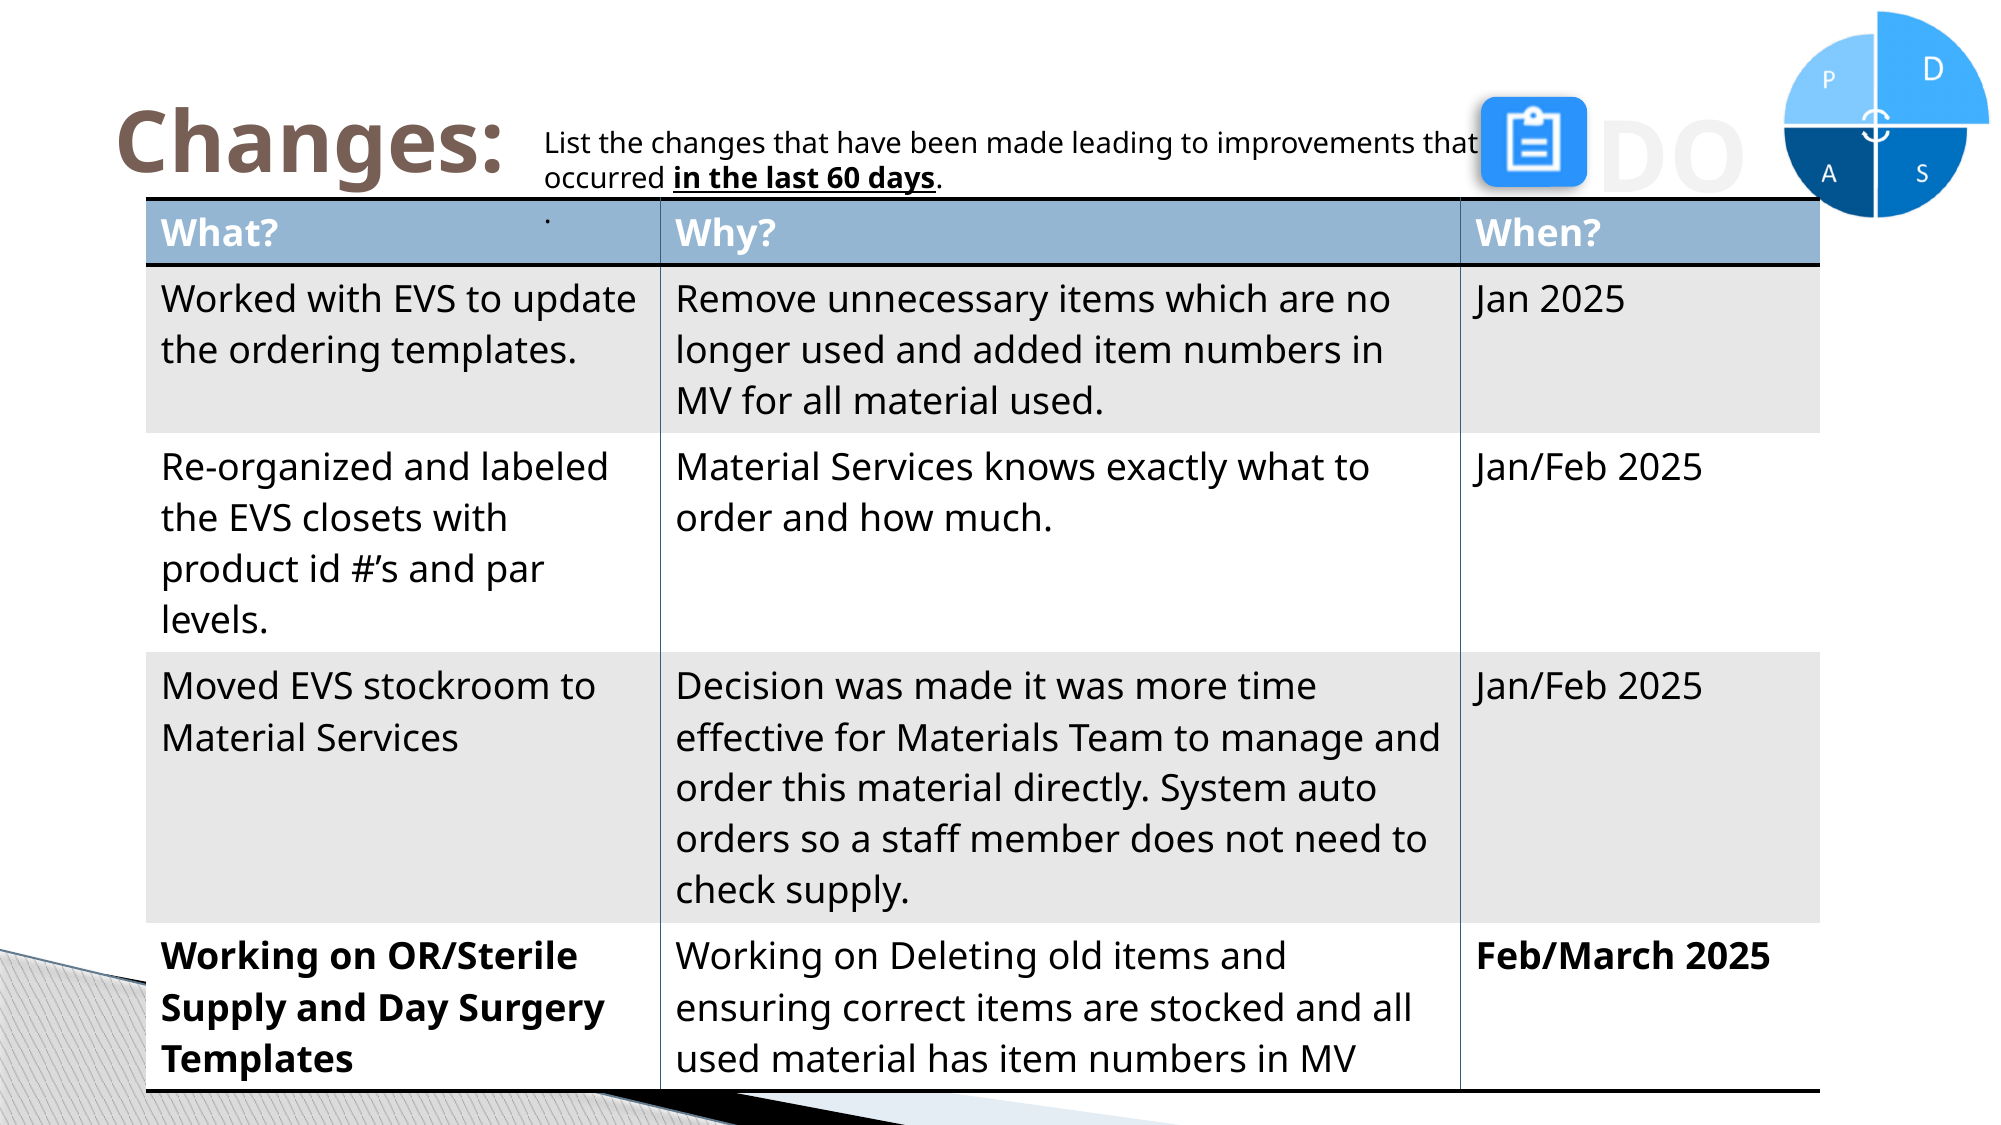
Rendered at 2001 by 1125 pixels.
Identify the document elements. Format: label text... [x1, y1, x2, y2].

text_box DO [1580, 84, 1765, 220]
text_box List the changes that have been made leading to improvements that occurred in the last 60 days. . [529, 117, 1531, 237]
table_cell Remove unnecessary items which are no longer used and added item numbers in MV for all material used. [661, 267, 1460, 433]
table_cell Working on Deleting old items and ensuring correct items are stocked and all used material has item numbers in MV [661, 923, 1460, 1089]
table_cell [583, 1093, 723, 1125]
table_header What? [146, 201, 660, 263]
table_cell Working on OR/Sterile Supply and Day Surgery Templates [146, 923, 660, 1089]
table_cell Jan/Feb 2025 [1461, 652, 1820, 923]
picture [1773, 1, 2000, 227]
table_cell Decision was made it was more time effective for Materials Team to manage and order this material directly. System auto orders so a staff member does not need to check supply. [661, 652, 1460, 923]
table_header When? [1461, 201, 1820, 263]
title Changes: [99, 45, 1767, 233]
table_cell Feb/March 2025 [1461, 923, 1820, 1089]
table_cell Jan 2025 [1461, 267, 1820, 433]
table_cell Re-organized and labeled the EVS closets with product id #’s and par levels. [146, 433, 660, 652]
table_cell Jan/Feb 2025 [1461, 433, 1820, 652]
picture [1480, 96, 1588, 187]
table_cell Worked with EVS to update the ordering templates. [146, 267, 660, 433]
table_cell Moved EVS stockroom to Material Services [146, 652, 660, 923]
table_cell Material Services knows exactly what to order and how much. [661, 433, 1460, 652]
table_cell [0, 953, 146, 989]
table_header Why? [661, 237, 1460, 263]
